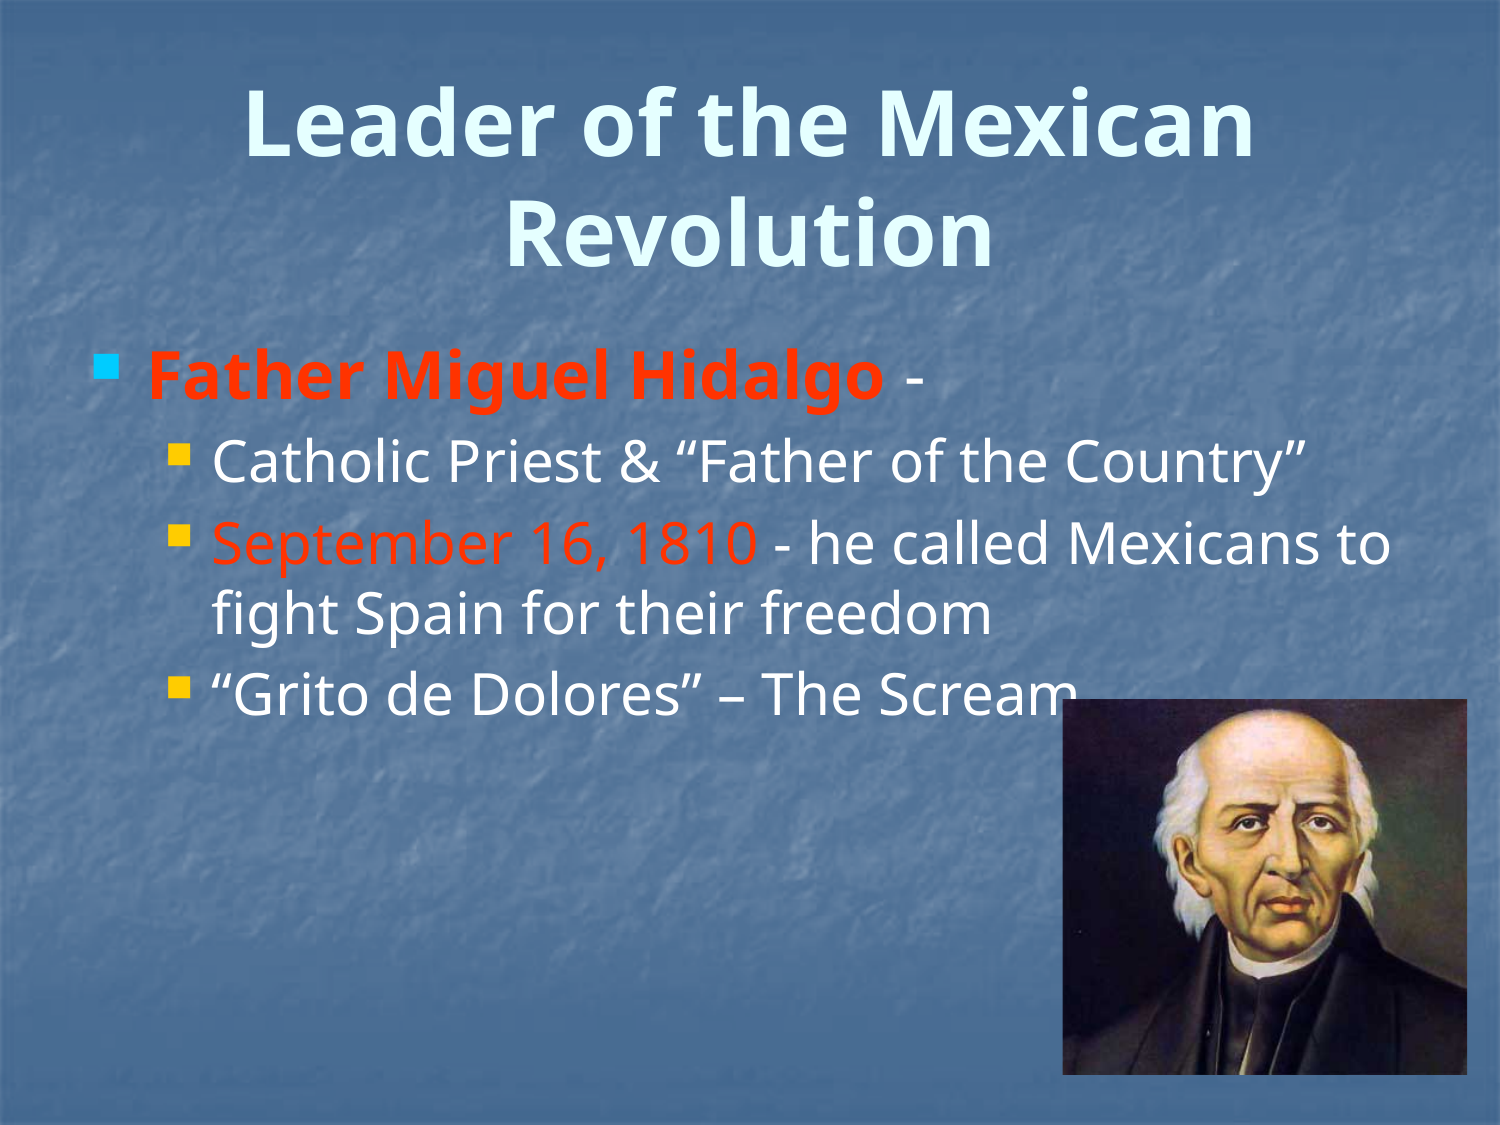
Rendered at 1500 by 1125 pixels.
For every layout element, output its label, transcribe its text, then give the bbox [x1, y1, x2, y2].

picture [1062, 699, 1468, 1076]
list Father Miguel Hidalgo - Catholic Priest & “Father of the Country” September 16, 1810 - he called Mexicans to fight Spain for their freedom “Grito de Dolores” – The Scream [74, 324, 1426, 1001]
title Leader of the Mexican Revolution [74, 62, 1426, 288]
